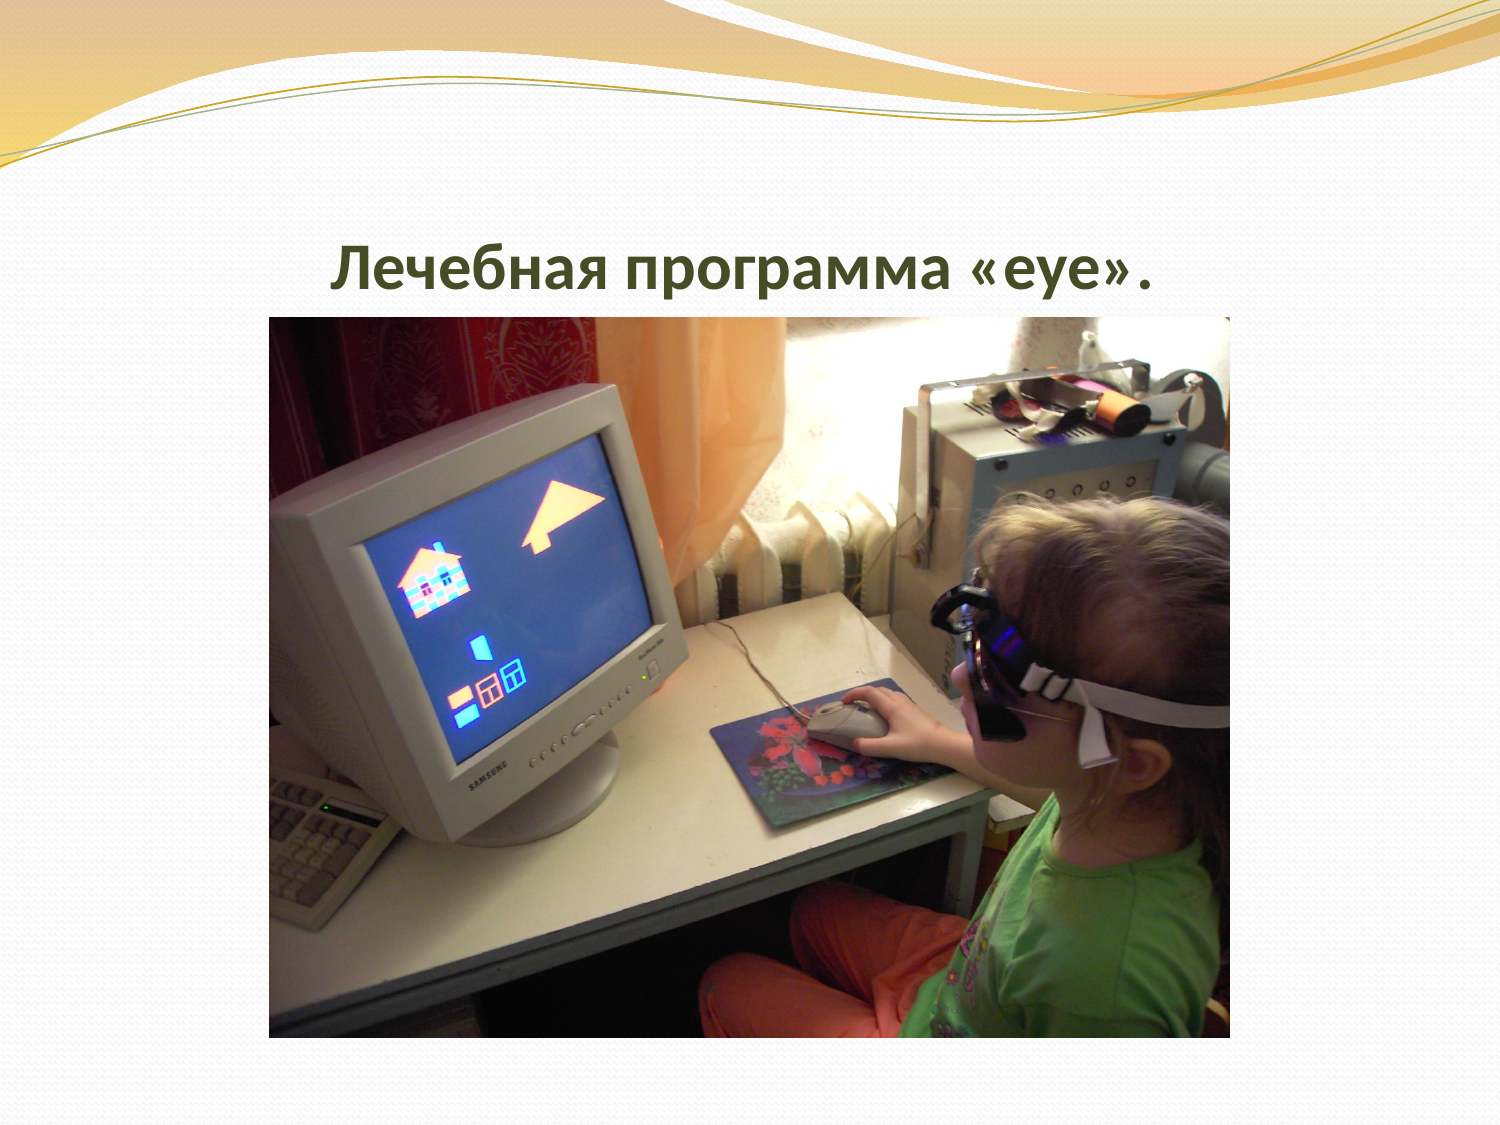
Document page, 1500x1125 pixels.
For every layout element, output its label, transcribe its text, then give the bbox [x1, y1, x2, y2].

title Лечебная программа «еуе». [75, 115, 1425, 303]
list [269, 317, 1231, 1038]
